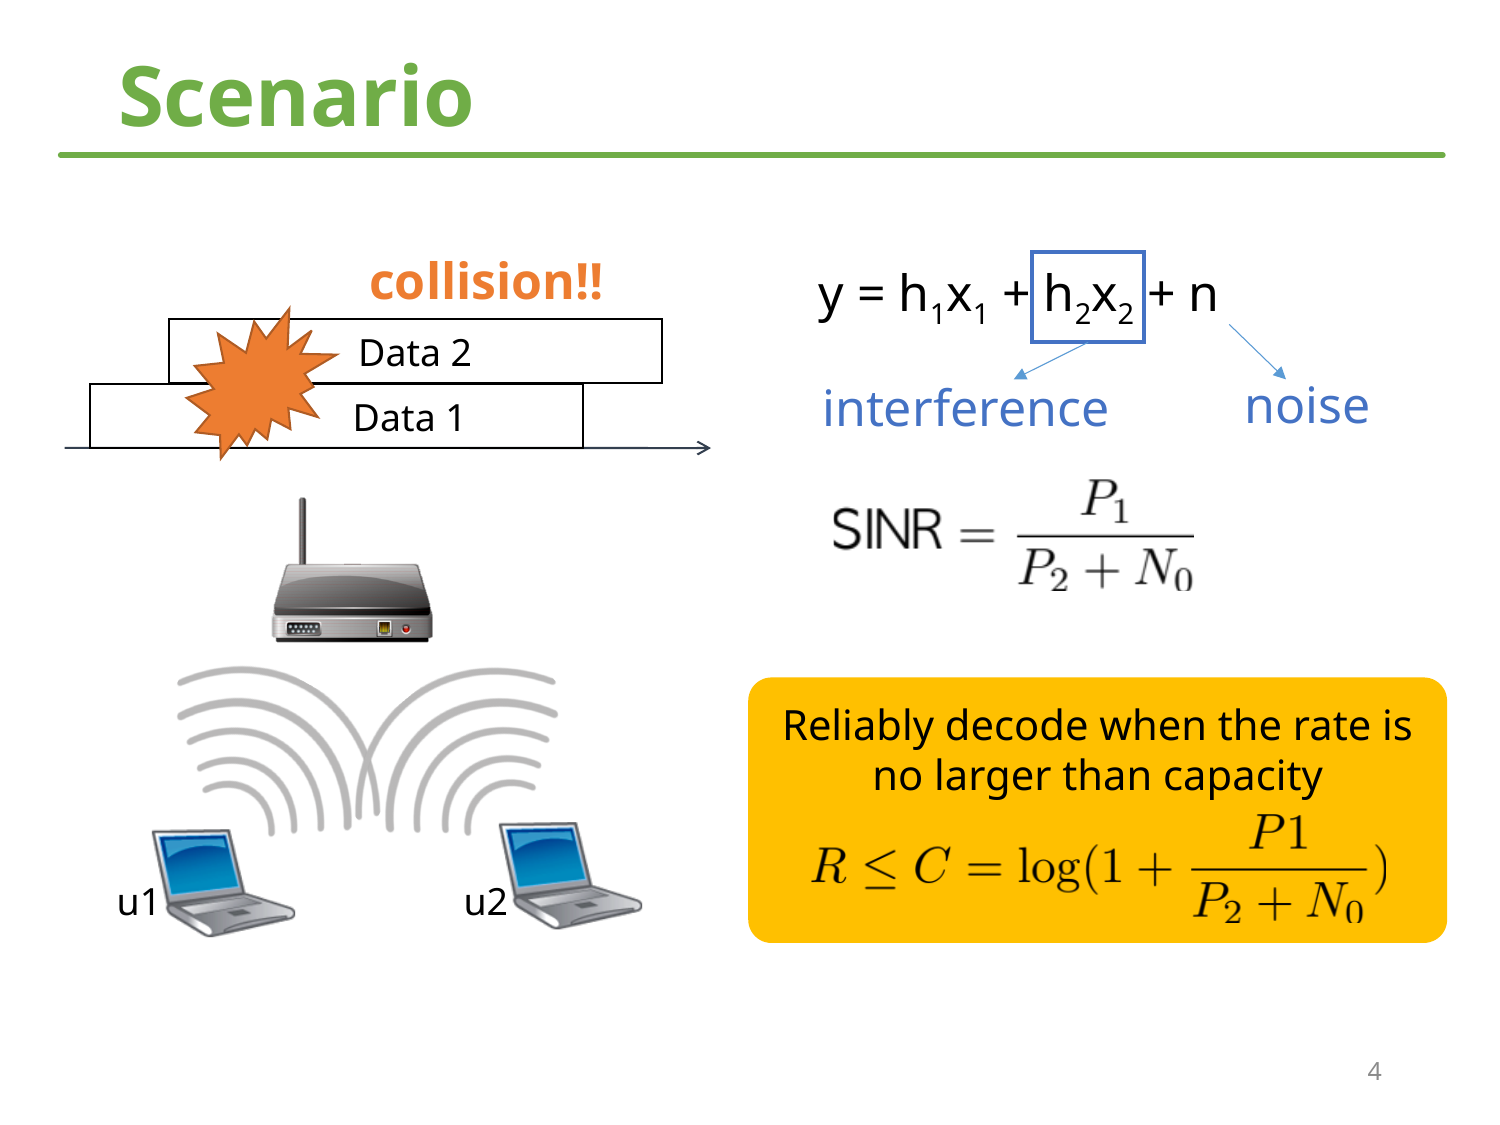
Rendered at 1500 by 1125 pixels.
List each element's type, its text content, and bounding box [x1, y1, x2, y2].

text_box [184, 305, 341, 447]
text_box interference [807, 369, 1125, 445]
text_box collision!! [354, 241, 718, 317]
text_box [748, 677, 1448, 943]
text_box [1229, 324, 1287, 380]
text_box Data 1 [248, 384, 584, 447]
text_box [219, 449, 230, 462]
text_box noise [1229, 366, 1386, 441]
picture [94, 688, 651, 965]
picture [268, 486, 436, 653]
text_box Data 1 [232, 438, 246, 447]
text_box [1031, 251, 1145, 343]
slide_number 4 [1059, 1042, 1397, 1103]
text_box Data 2 [168, 318, 280, 384]
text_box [1013, 342, 1089, 380]
title Scenario [103, 43, 1397, 156]
text_box y = h1x1 + h2x2 + n [1145, 254, 1235, 338]
picture [833, 478, 1194, 591]
text_box Data 2 [289, 318, 663, 384]
text_box Data 1 [89, 383, 219, 447]
text_box y = h1x1 + h2x2 + n [804, 254, 1031, 338]
